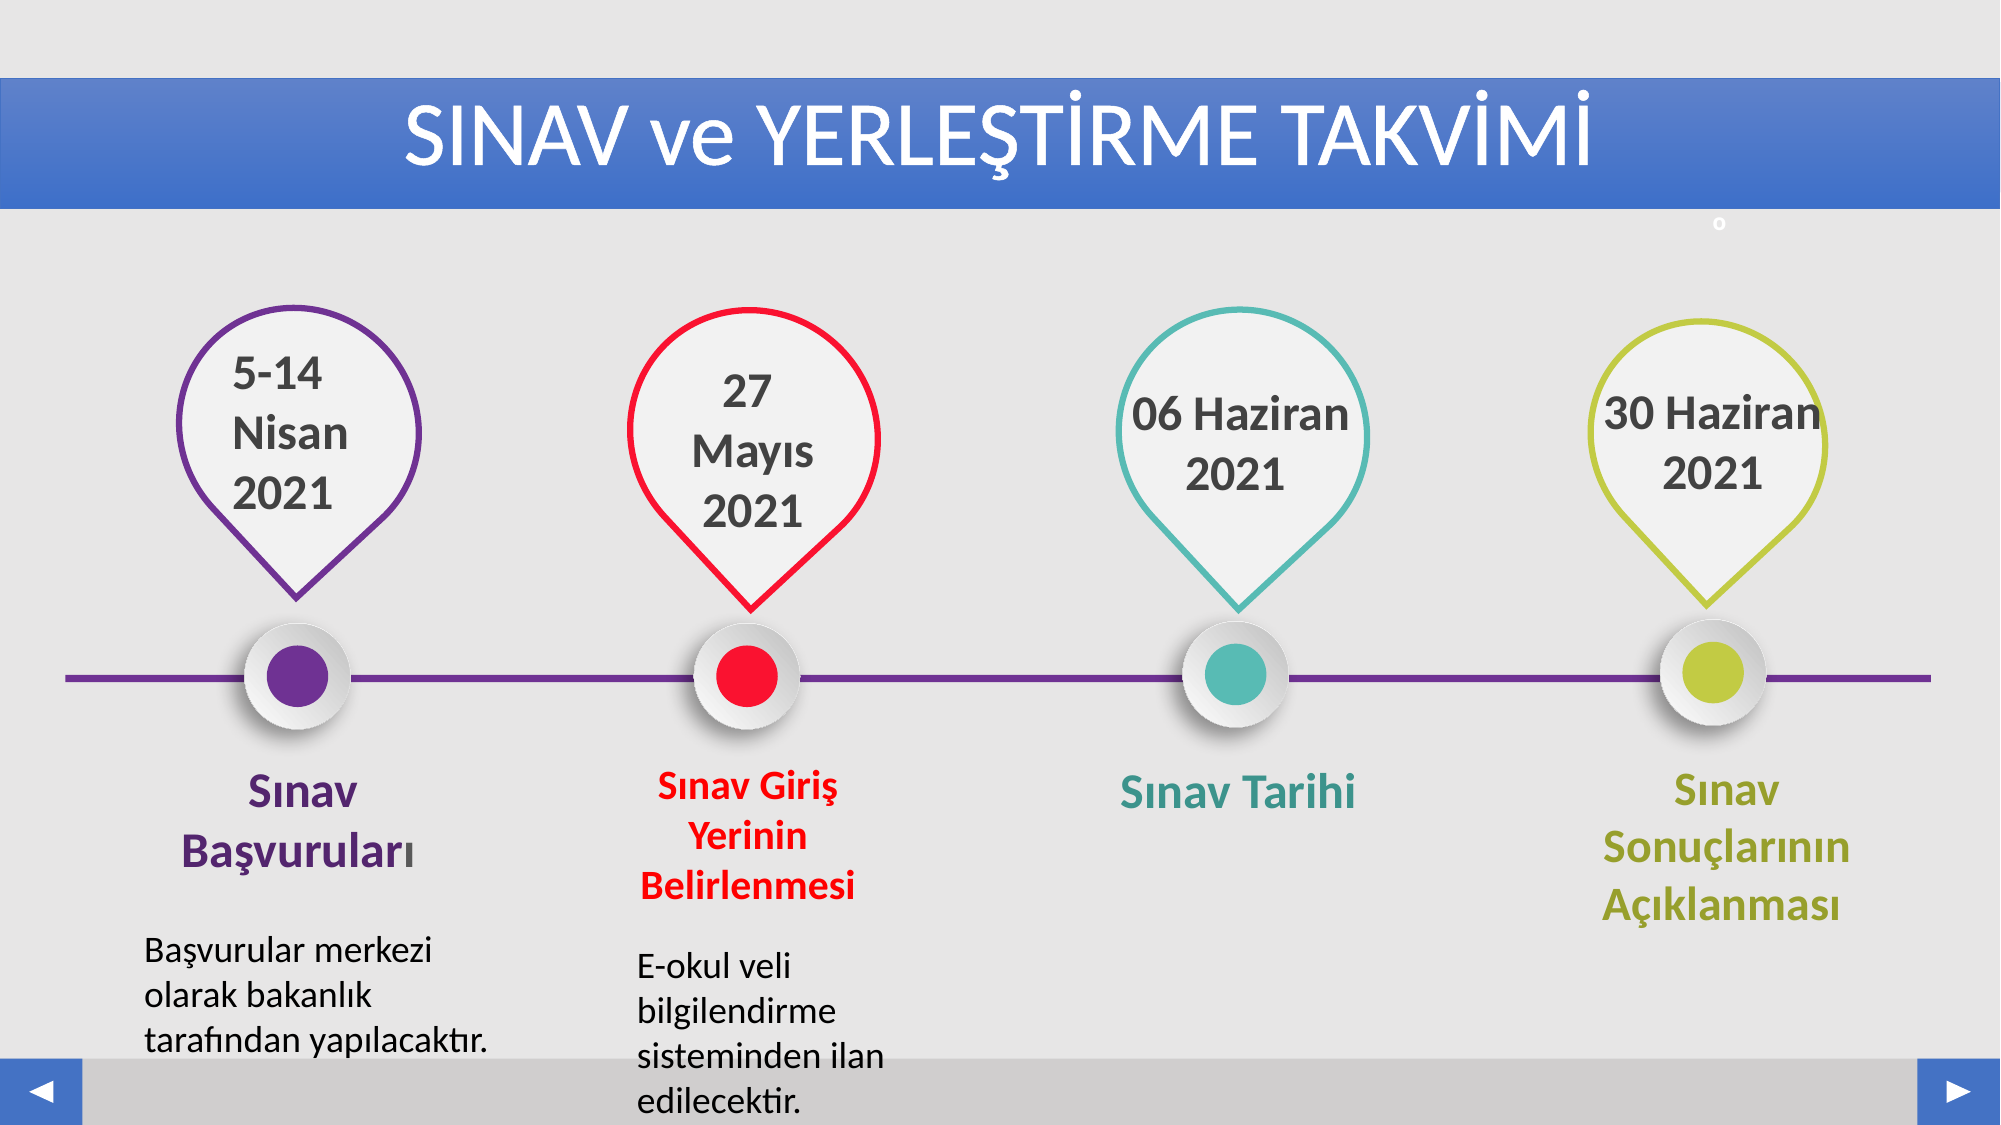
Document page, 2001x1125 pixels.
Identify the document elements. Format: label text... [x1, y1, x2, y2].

text_box [355, 674, 672, 683]
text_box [1104, 308, 1367, 571]
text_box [1660, 619, 1767, 726]
title SINAV ve YERLEŞTİRME TAKVİMİ [0, 78, 2000, 209]
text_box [1182, 621, 1289, 728]
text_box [1587, 318, 1839, 560]
text_box Sınav Tarihi [1082, 750, 1407, 826]
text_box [181, 305, 417, 551]
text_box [693, 623, 801, 730]
text_box Başvurular merkezi olarak bakanlık tarafından yapılacaktır. [129, 917, 516, 1067]
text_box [244, 623, 351, 730]
text_box Sınav Başvuruları [161, 750, 446, 885]
text_box Sınav Sonuçlarının Açıklanması [1545, 750, 1910, 938]
text_box [1292, 674, 1638, 683]
text_box [1771, 674, 1932, 683]
text_box Sınav Giriş Yerinin Belirlenmesi [622, 750, 875, 916]
text_box [805, 674, 1160, 683]
text_box E-okul veli bilgilendirme sisteminden ilan edilecektir. [622, 933, 906, 1125]
text_box [64, 674, 222, 683]
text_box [632, 307, 876, 561]
